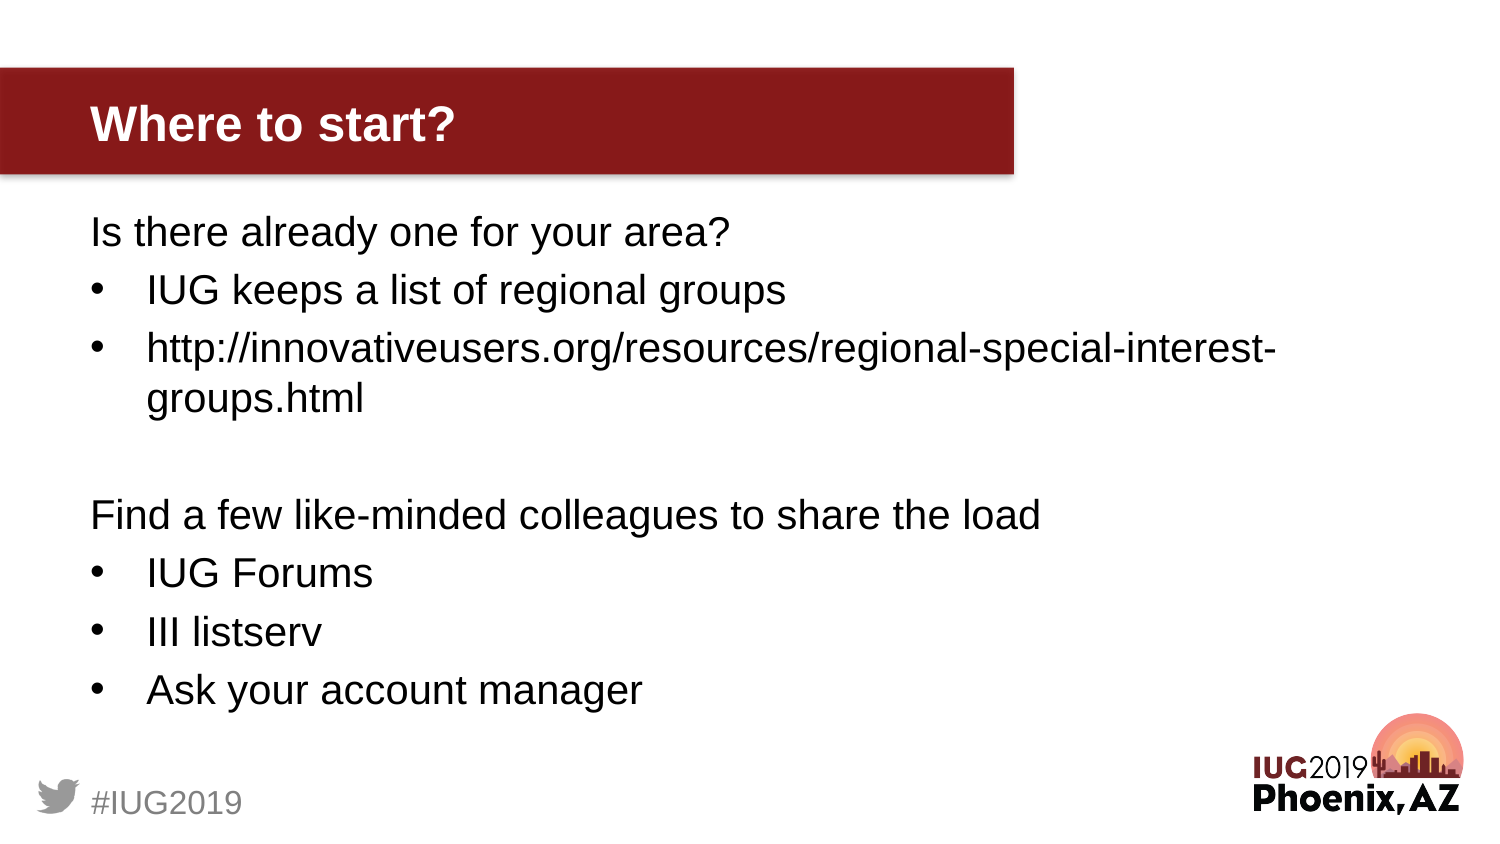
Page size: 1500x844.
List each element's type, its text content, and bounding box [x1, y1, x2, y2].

list Is there already one for your area? IUG keeps a list of regional groups http://innovativeusers.org/resources/regional-special-interest-groups.html Find a few like-minded colleagues to share the load IUG Forums III listserv Ask your account manager [75, 196, 1425, 754]
picture [1254, 712, 1500, 815]
title Where to start? [75, 68, 1425, 176]
